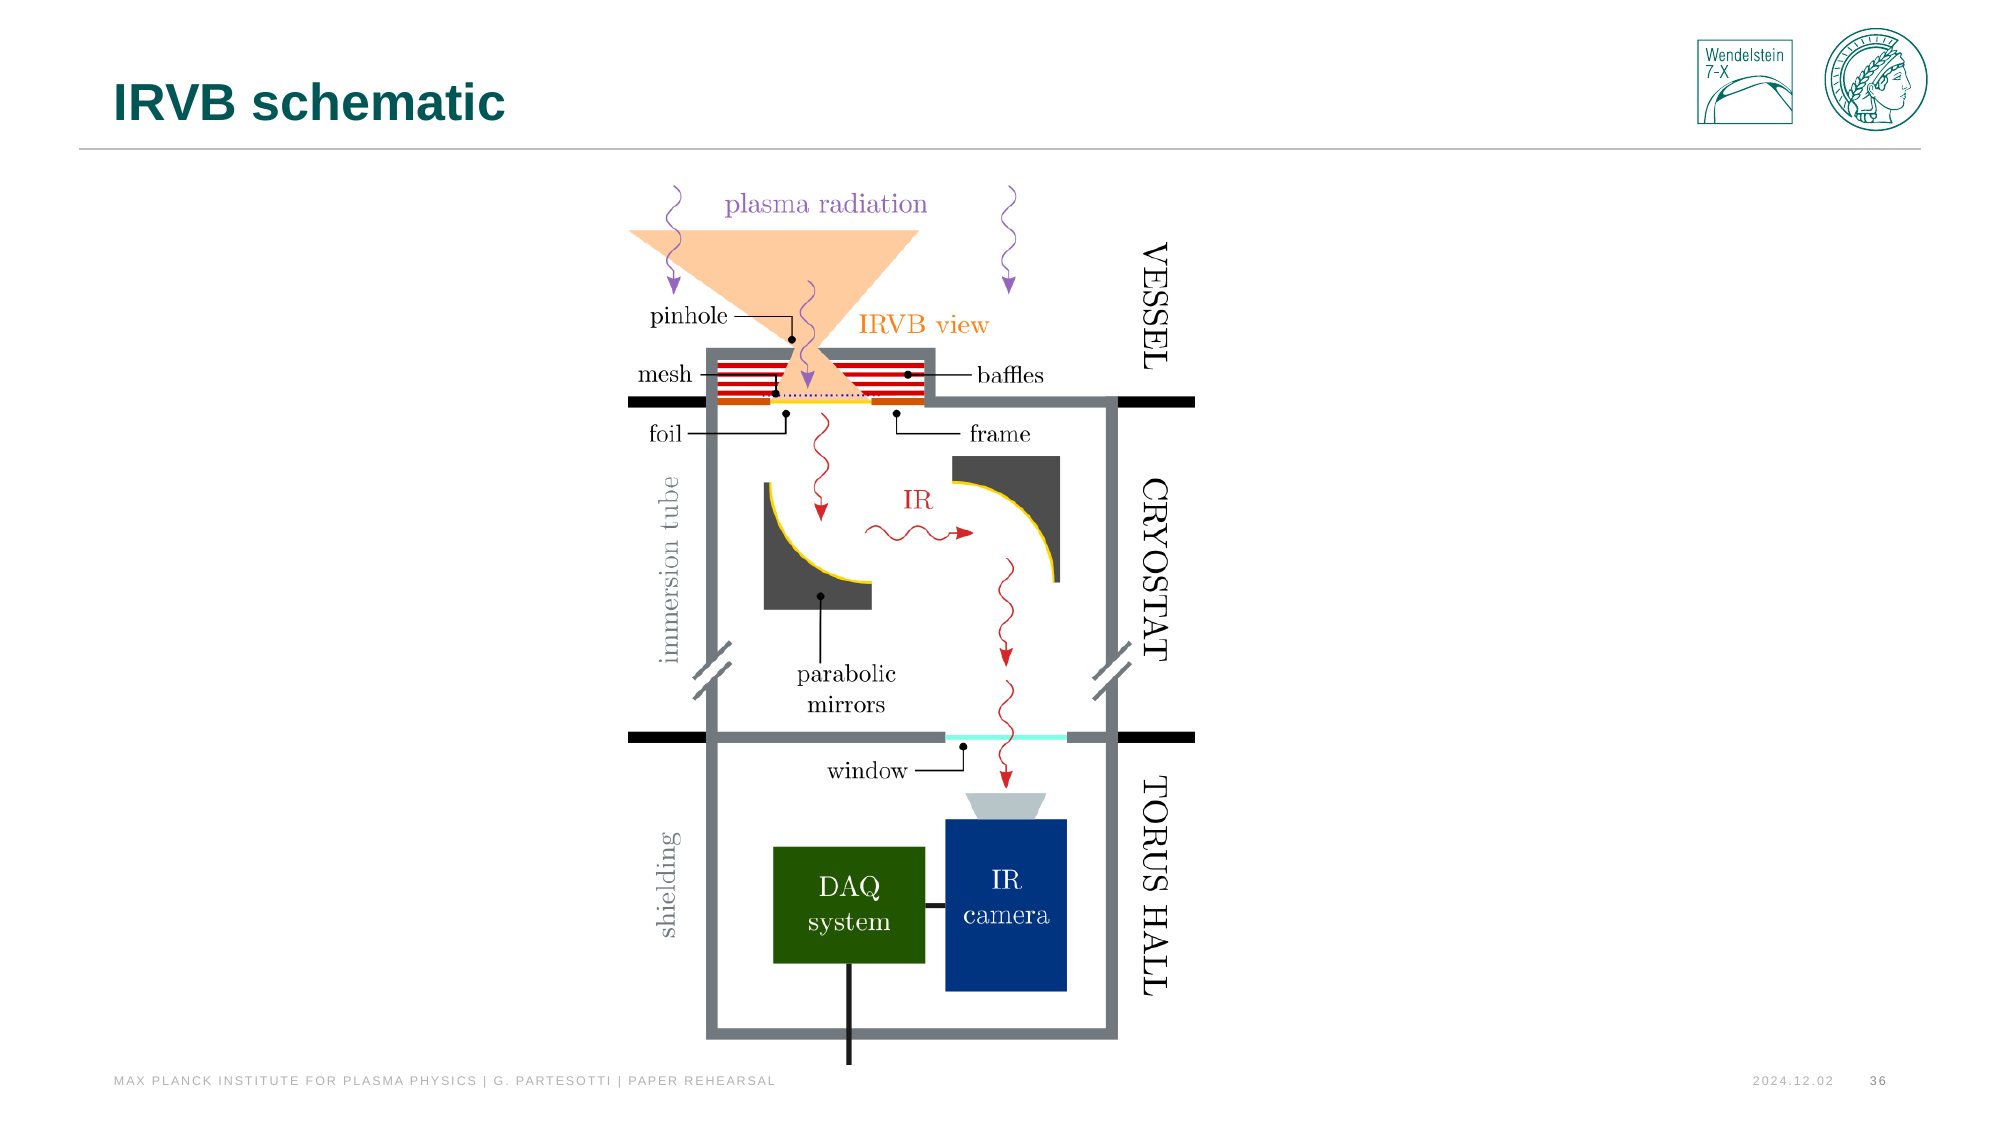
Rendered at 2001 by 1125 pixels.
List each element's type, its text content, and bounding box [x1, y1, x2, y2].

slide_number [155, 1064, 1833, 1088]
picture [628, 185, 1195, 1065]
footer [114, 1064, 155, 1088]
slide_number 36 [1833, 1064, 1886, 1088]
title IRVB schematic [114, 72, 1685, 220]
